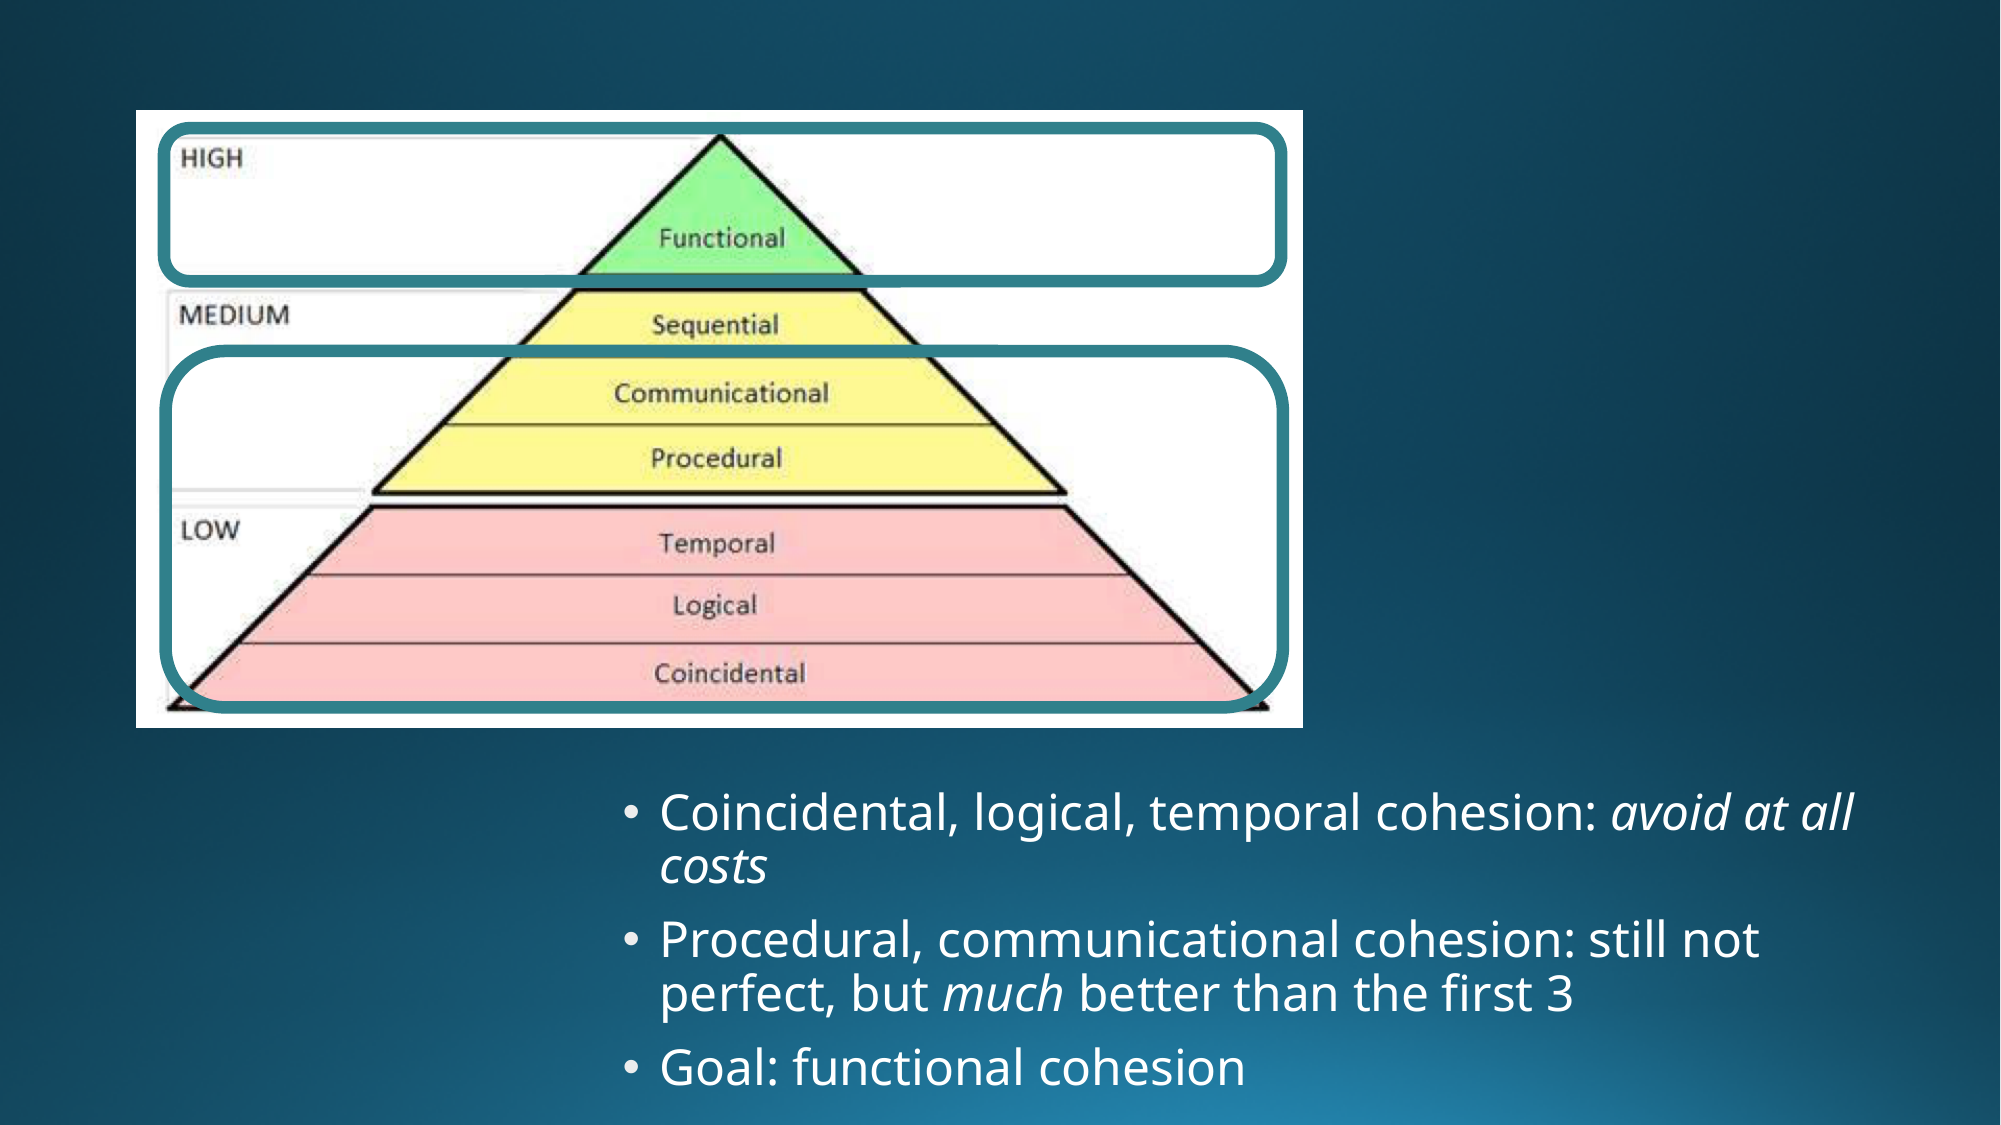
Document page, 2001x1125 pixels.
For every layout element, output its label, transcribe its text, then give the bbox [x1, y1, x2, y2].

picture [0, 0, 2001, 1125]
list Coincidental, logical, temporal cohesion: avoid at all costs Procedural, communicational cohesion: still not perfect, but much better than the first 3 Goal: functional cohesion [607, 780, 1959, 1106]
